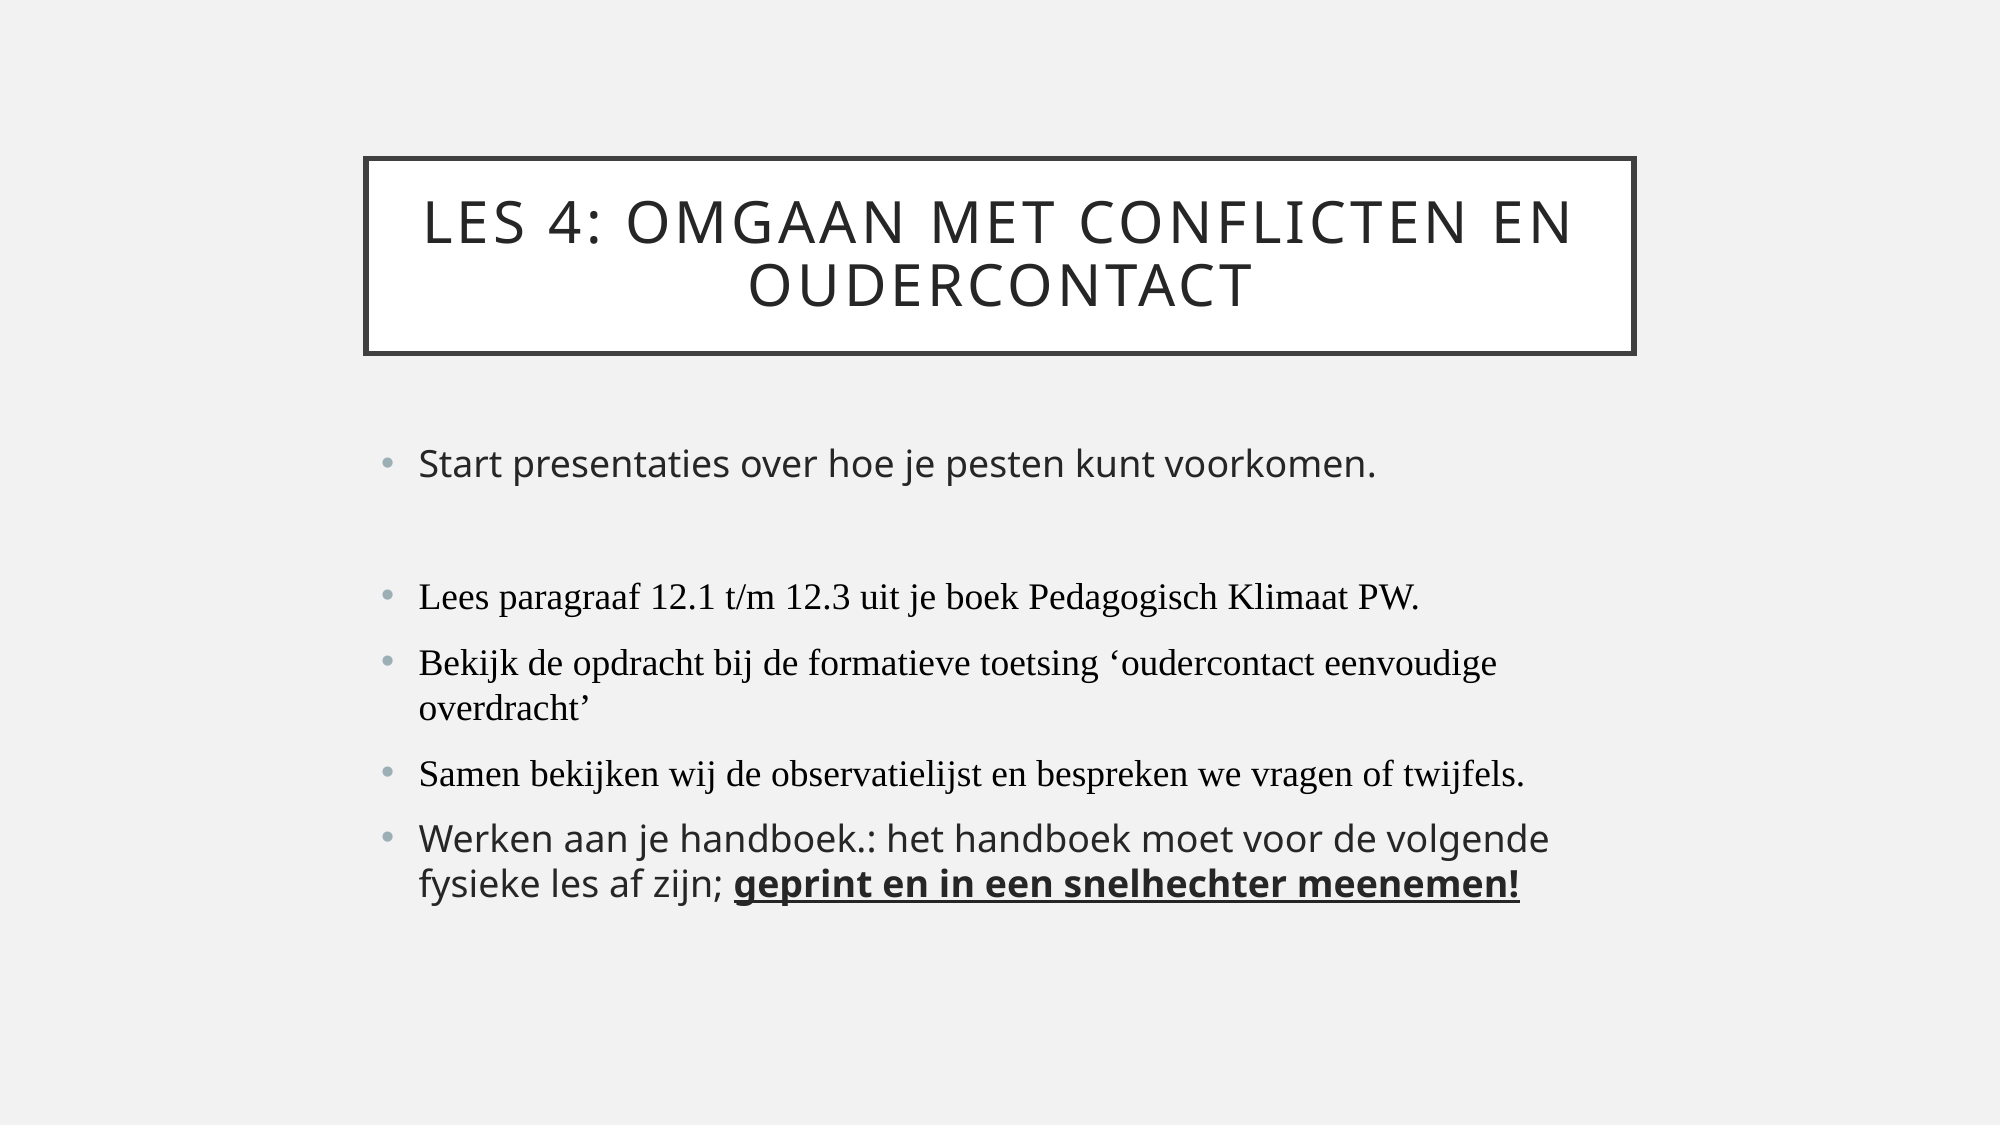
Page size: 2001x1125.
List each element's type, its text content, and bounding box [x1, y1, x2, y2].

title Les 4: Omgaan met conflicten en oudercontact [363, 156, 1637, 356]
list Start presentaties over hoe je pesten kunt voorkomen. Lees paragraaf 12.1 t/m 12.3 uit je boek Pedagogisch Klimaat PW. Bekijk de opdracht bij de formatieve toetsing ‘oudercontact eenvoudige overdracht’ Samen bekijken wij de observatielijst en bespreken we vragen of twijfels. Werken aan je handboek.: het handboek moet voor de volgende fysieke les af zijn; geprint en in een snelhechter meenemen! [366, 432, 1634, 942]
